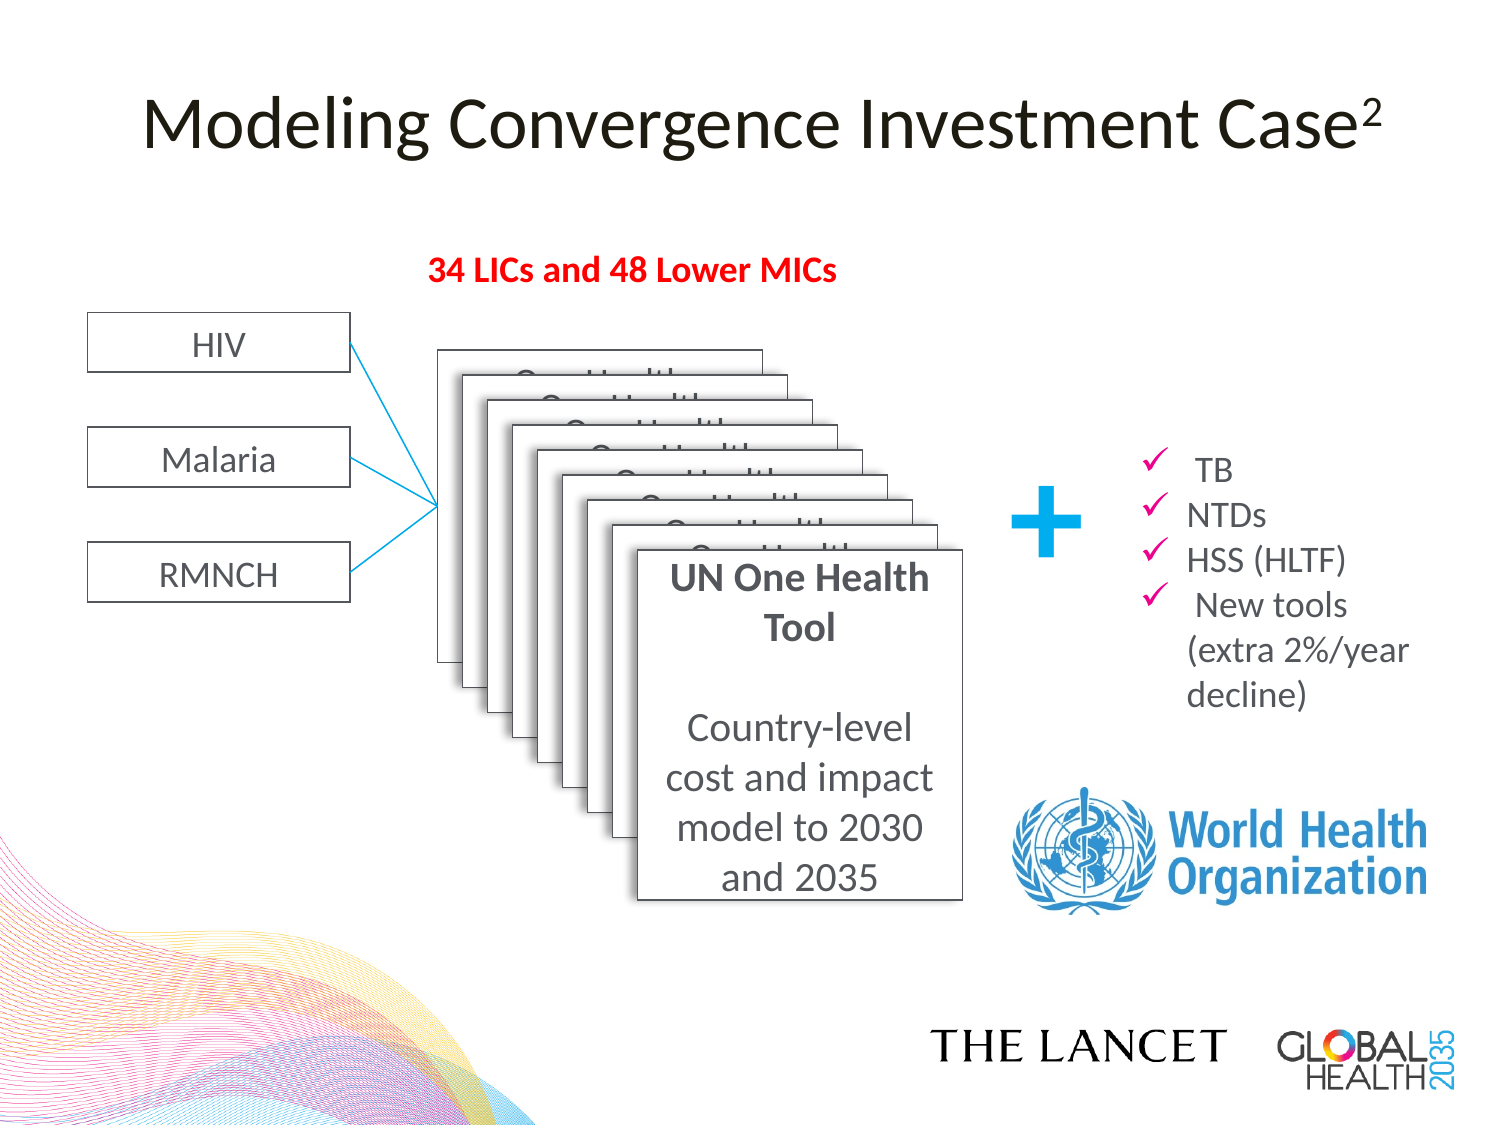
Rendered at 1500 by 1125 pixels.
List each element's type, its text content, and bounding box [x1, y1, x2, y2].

text_box Modeling Convergence Investment Case2 [87, 24, 1438, 213]
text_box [87, 237, 1438, 915]
picture [0, 0, 1500, 1125]
